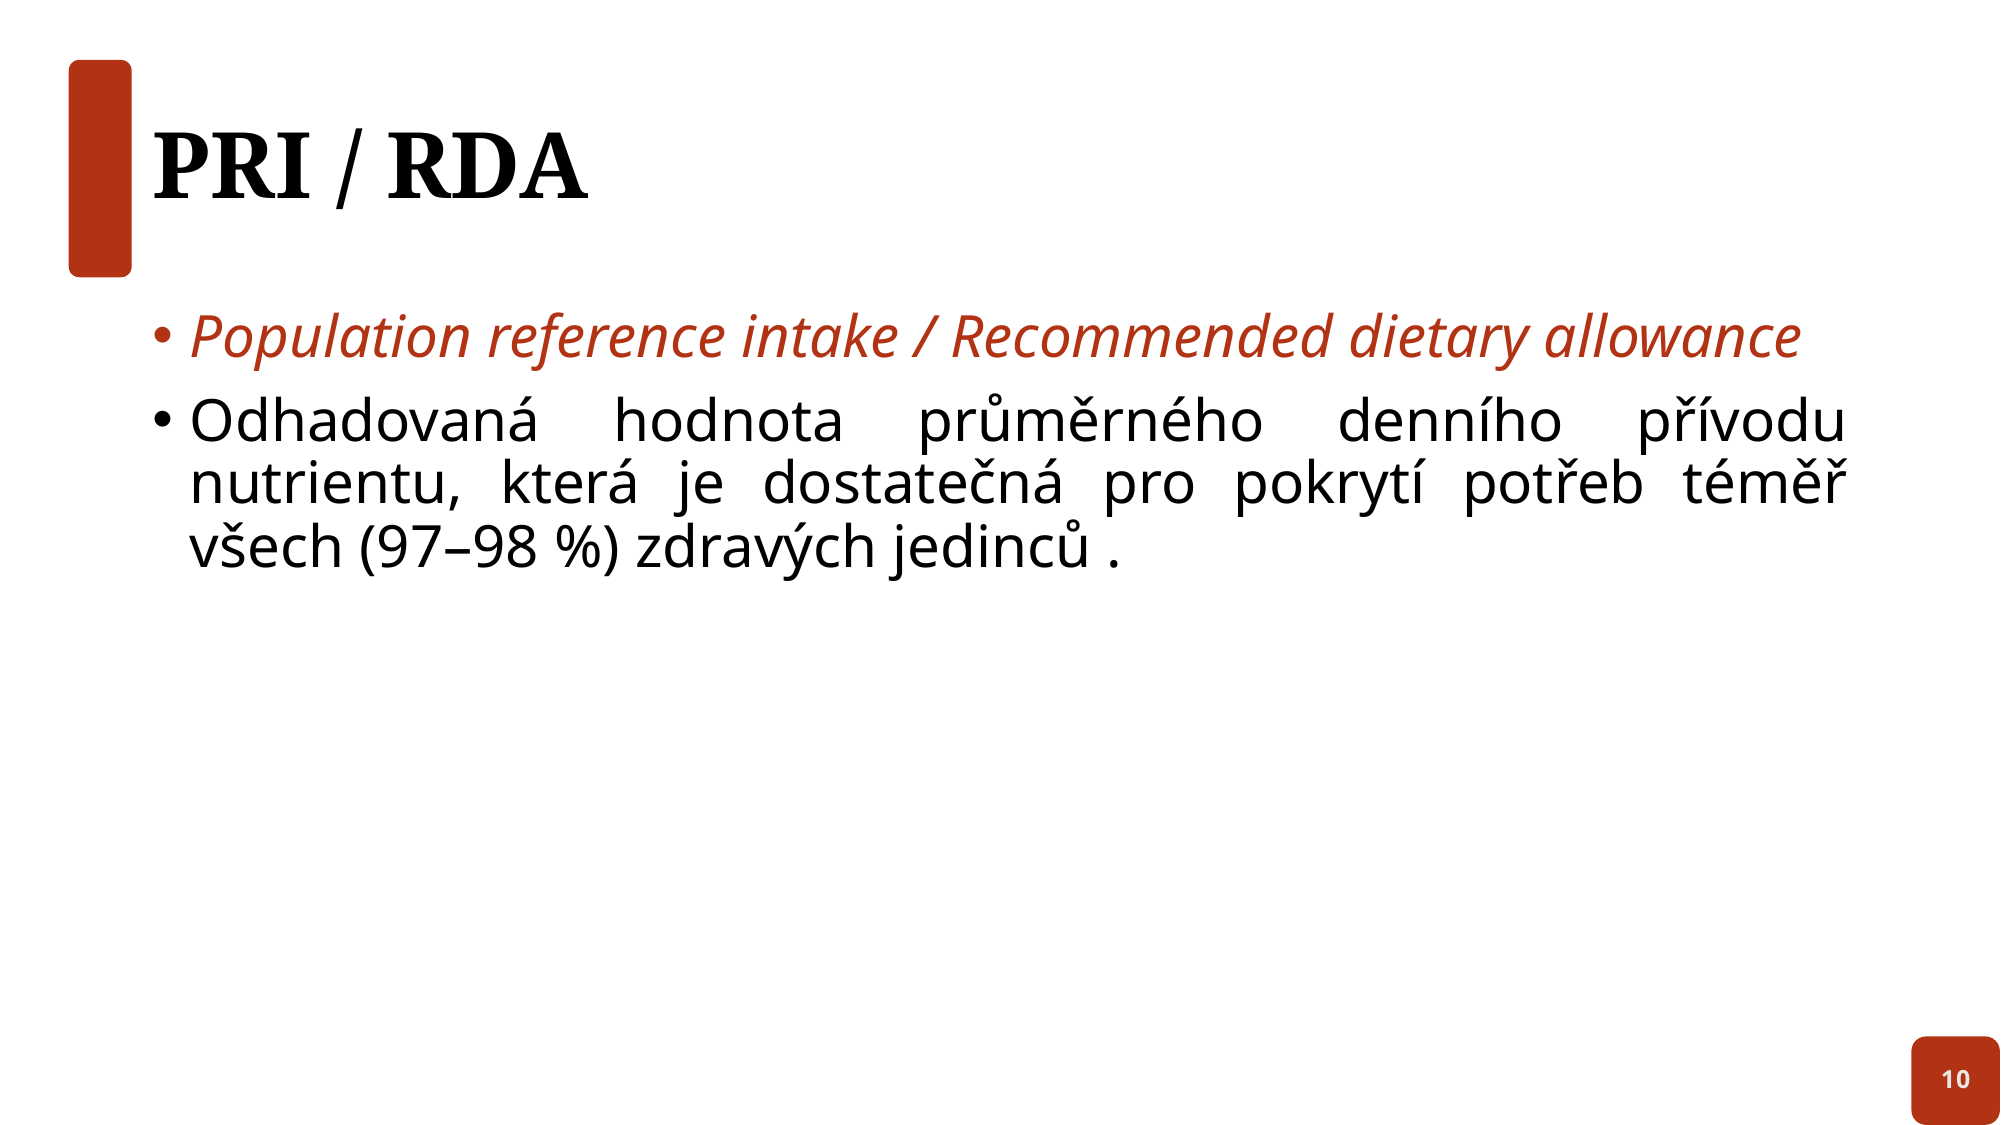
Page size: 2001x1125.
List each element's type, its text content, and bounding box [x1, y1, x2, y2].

slide_number 10 [1911, 1036, 2000, 1125]
title PRI / RDA [137, 59, 1863, 278]
list Population reference intake / Recommended dietary allowance Odhadovaná hodnota průměrného denního přívodu nutrientu, která je dostatečná pro pokrytí potřeb téměř všech (97–98 %) zdravých jedinců . [137, 299, 1863, 1106]
